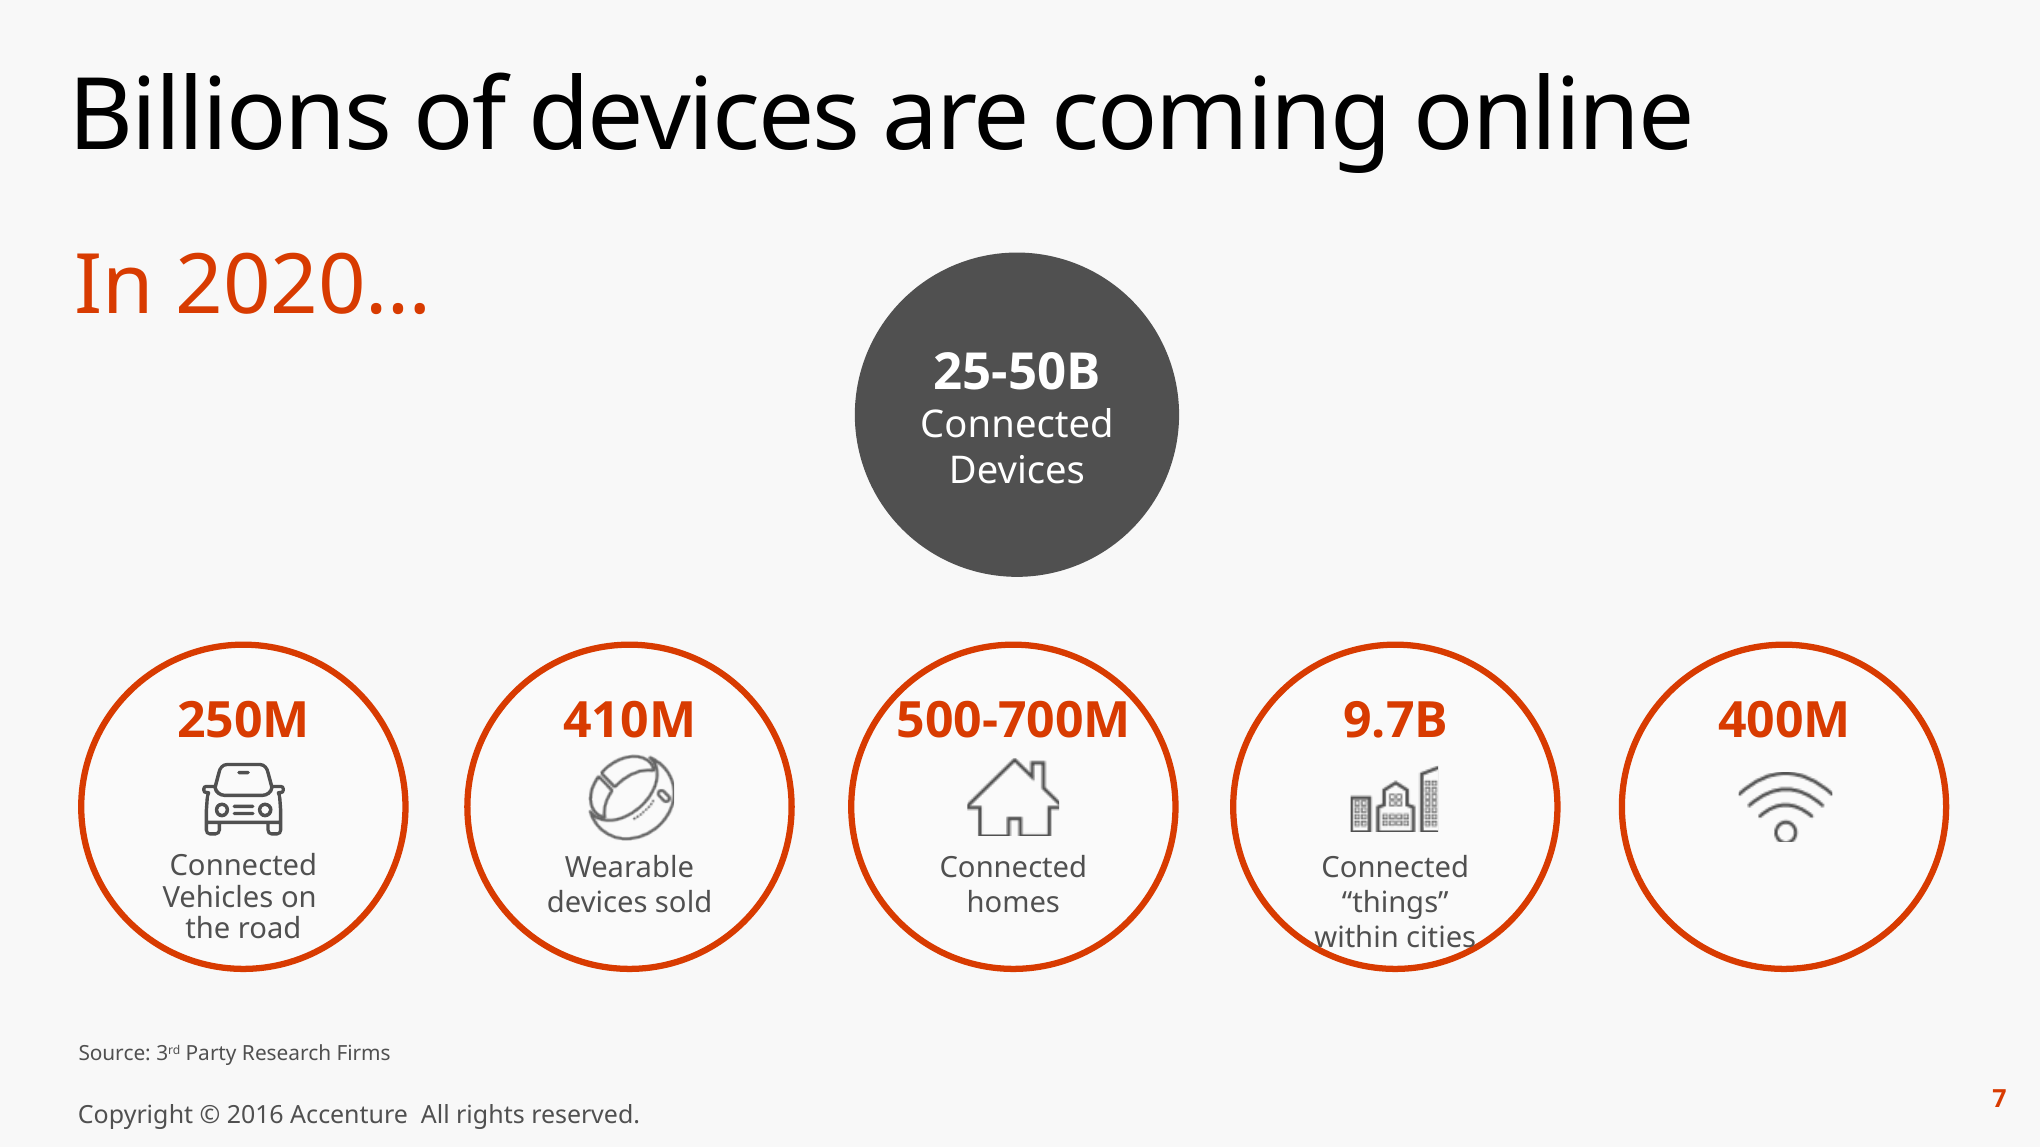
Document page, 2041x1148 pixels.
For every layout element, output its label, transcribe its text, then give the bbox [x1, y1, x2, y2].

picture [967, 758, 1060, 837]
text_box [1232, 643, 1559, 937]
text_box [156, 945, 330, 970]
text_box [201, 762, 286, 836]
text_box 9.7B [1343, 687, 1449, 749]
text_box Wearable devices sold [530, 847, 729, 918]
text_box [850, 693, 1177, 970]
title Billions of devices are coming online [45, 48, 1996, 199]
text_box 500-700M [896, 687, 1131, 749]
text_box 7 [1970, 1086, 2007, 1114]
text_box Source: 3rd Party Research Firms [78, 1039, 595, 1063]
text_box [902, 643, 1124, 687]
text_box 410M [563, 687, 697, 749]
text_box 400M [1718, 687, 1851, 749]
text_box In 2020… [74, 241, 753, 316]
text_box 25-50B Connected Devices [853, 251, 1180, 578]
text_box 250M [177, 687, 311, 749]
picture [586, 754, 675, 841]
text_box Connected “things” within cities [1296, 847, 1495, 953]
text_box [1323, 953, 1468, 970]
text_box [466, 643, 793, 970]
picture [1738, 772, 1833, 842]
text_box Connected homes [914, 847, 1113, 918]
text_box Connected Vehicles on the road [144, 850, 343, 945]
picture [1350, 764, 1439, 833]
text_box [1621, 643, 1948, 970]
footer Copyright © 2016 Accenture All rights reserved. [77, 1098, 694, 1127]
text_box [80, 643, 407, 937]
